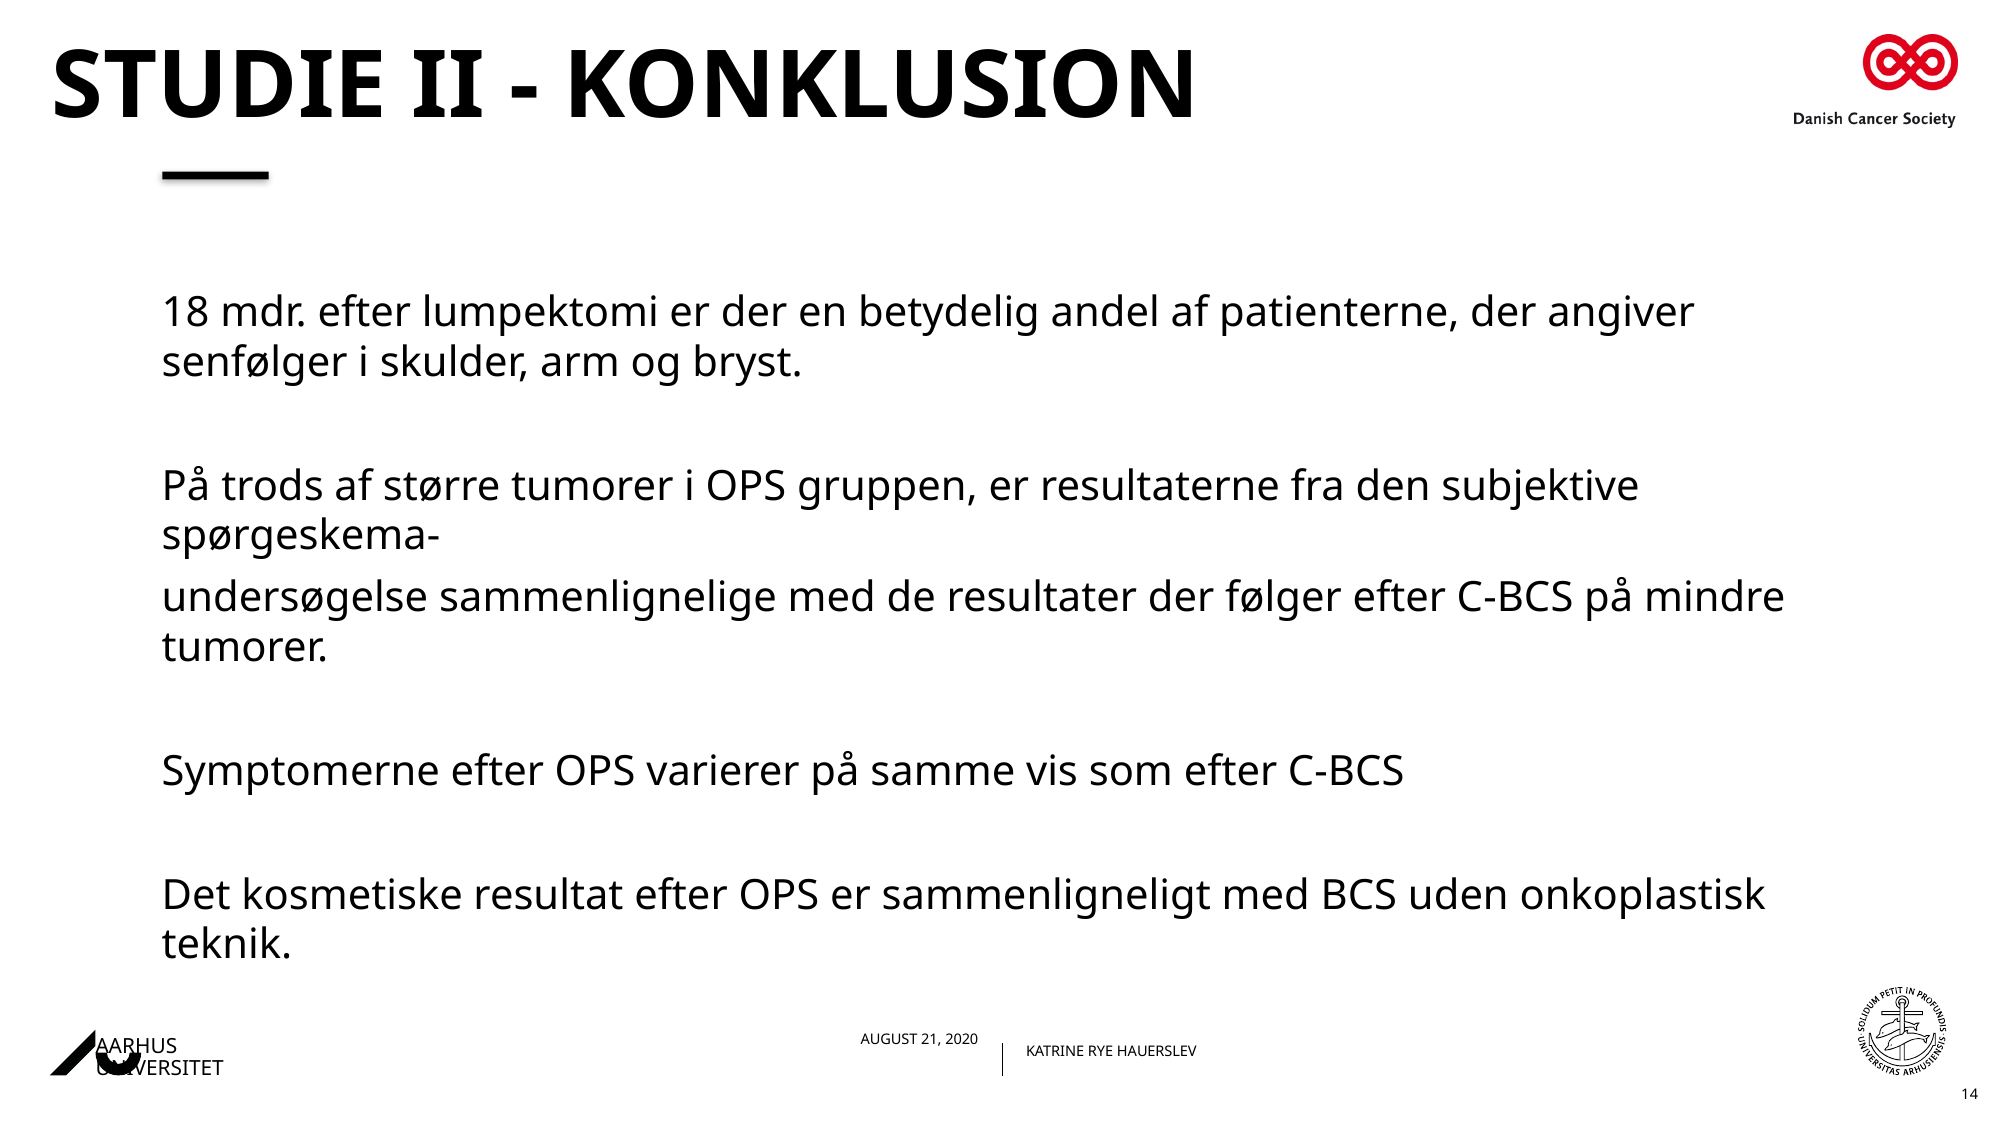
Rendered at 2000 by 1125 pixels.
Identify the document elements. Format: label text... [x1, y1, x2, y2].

list 18 mdr. efter lumpektomi er der en betydelig andel af patienterne, der angiver senfølger i skulder, arm og bryst. På trods af større tumorer i OPS gruppen, er resultaterne fra den subjektive spørgeskema- undersøgelse sammenlignelige med de resultater der følger efter C-BCS på mindre tumorer. Symptomerne efter OPS varierer på samme vis som efter C-BCS Det kosmetiske resultat efter OPS er sammenligneligt med BCS uden onkoplastisk teknik. [161, 224, 1839, 968]
title Studie II - konklusion [51, 37, 1948, 162]
slide_number 14 [1936, 1079, 1979, 1106]
picture [1794, 34, 1958, 128]
